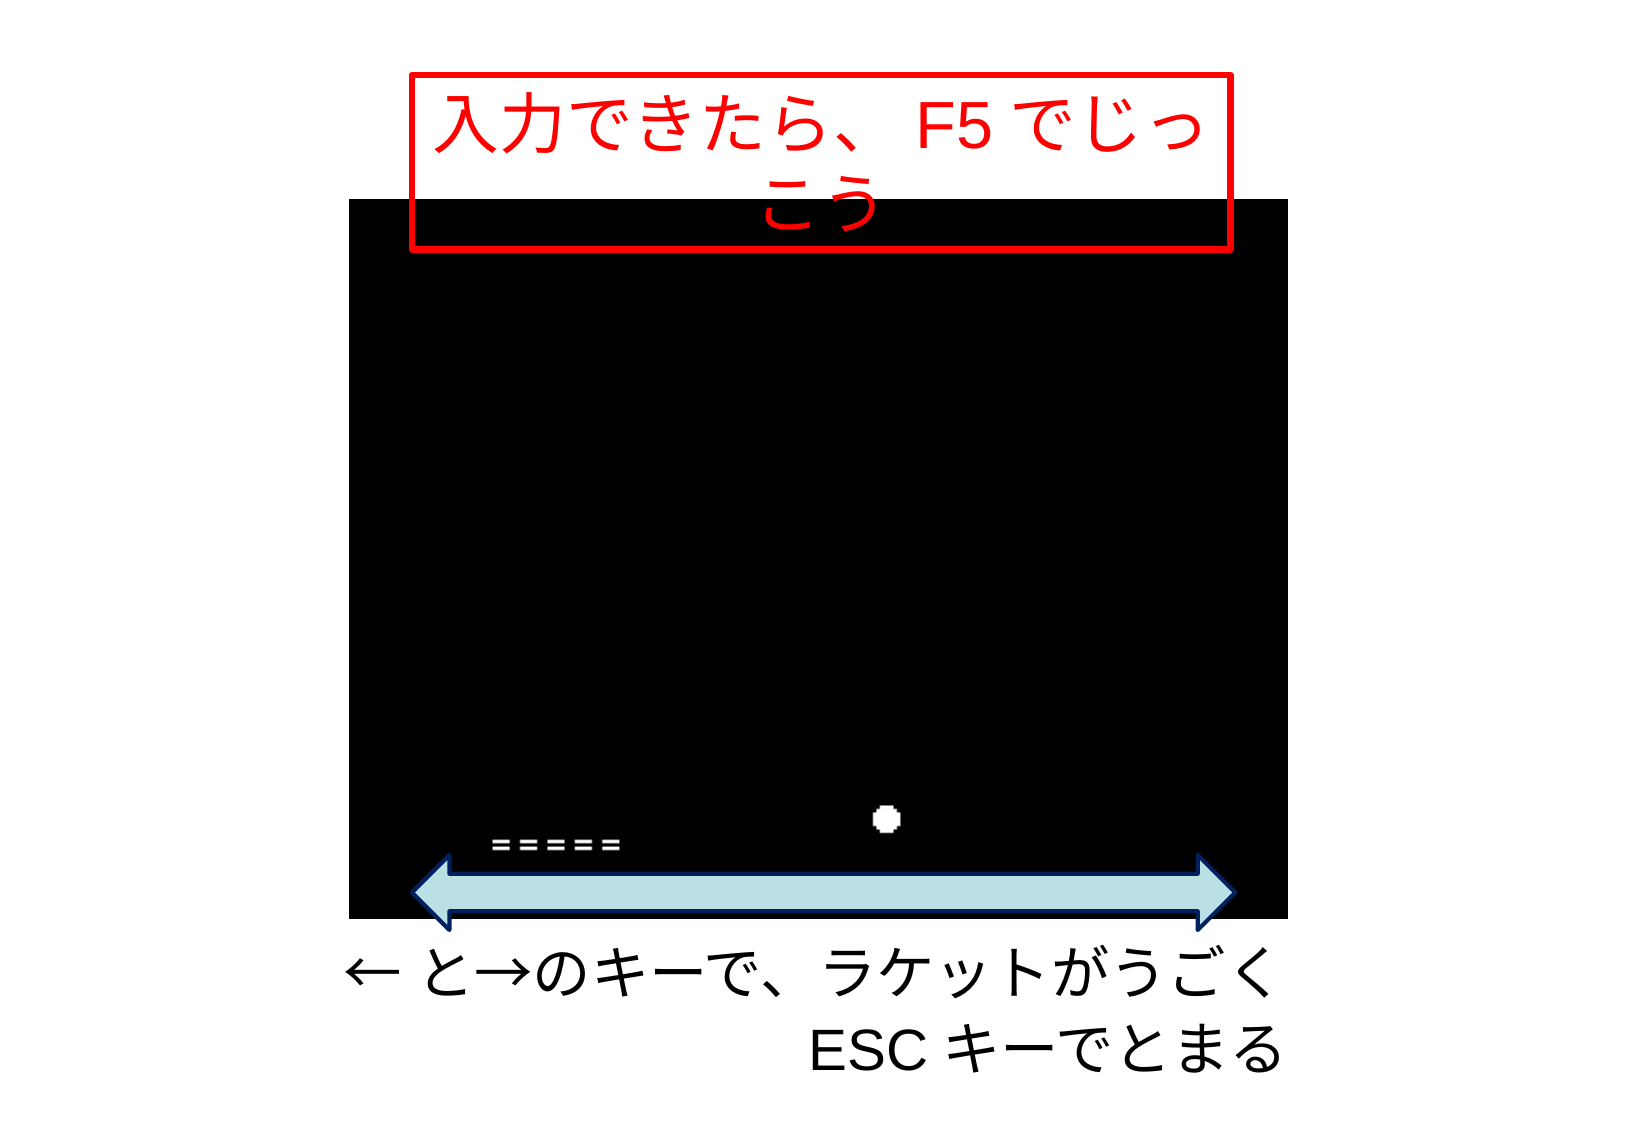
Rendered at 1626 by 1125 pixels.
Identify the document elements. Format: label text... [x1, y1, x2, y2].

text_box 入力できたら、F5でじっこう [411, 74, 1231, 198]
picture [349, 199, 1288, 920]
text_box ESCキーでとまる [794, 1011, 1304, 1082]
text_box ←と→のキーで、ラケットがうごく [329, 935, 1299, 1006]
